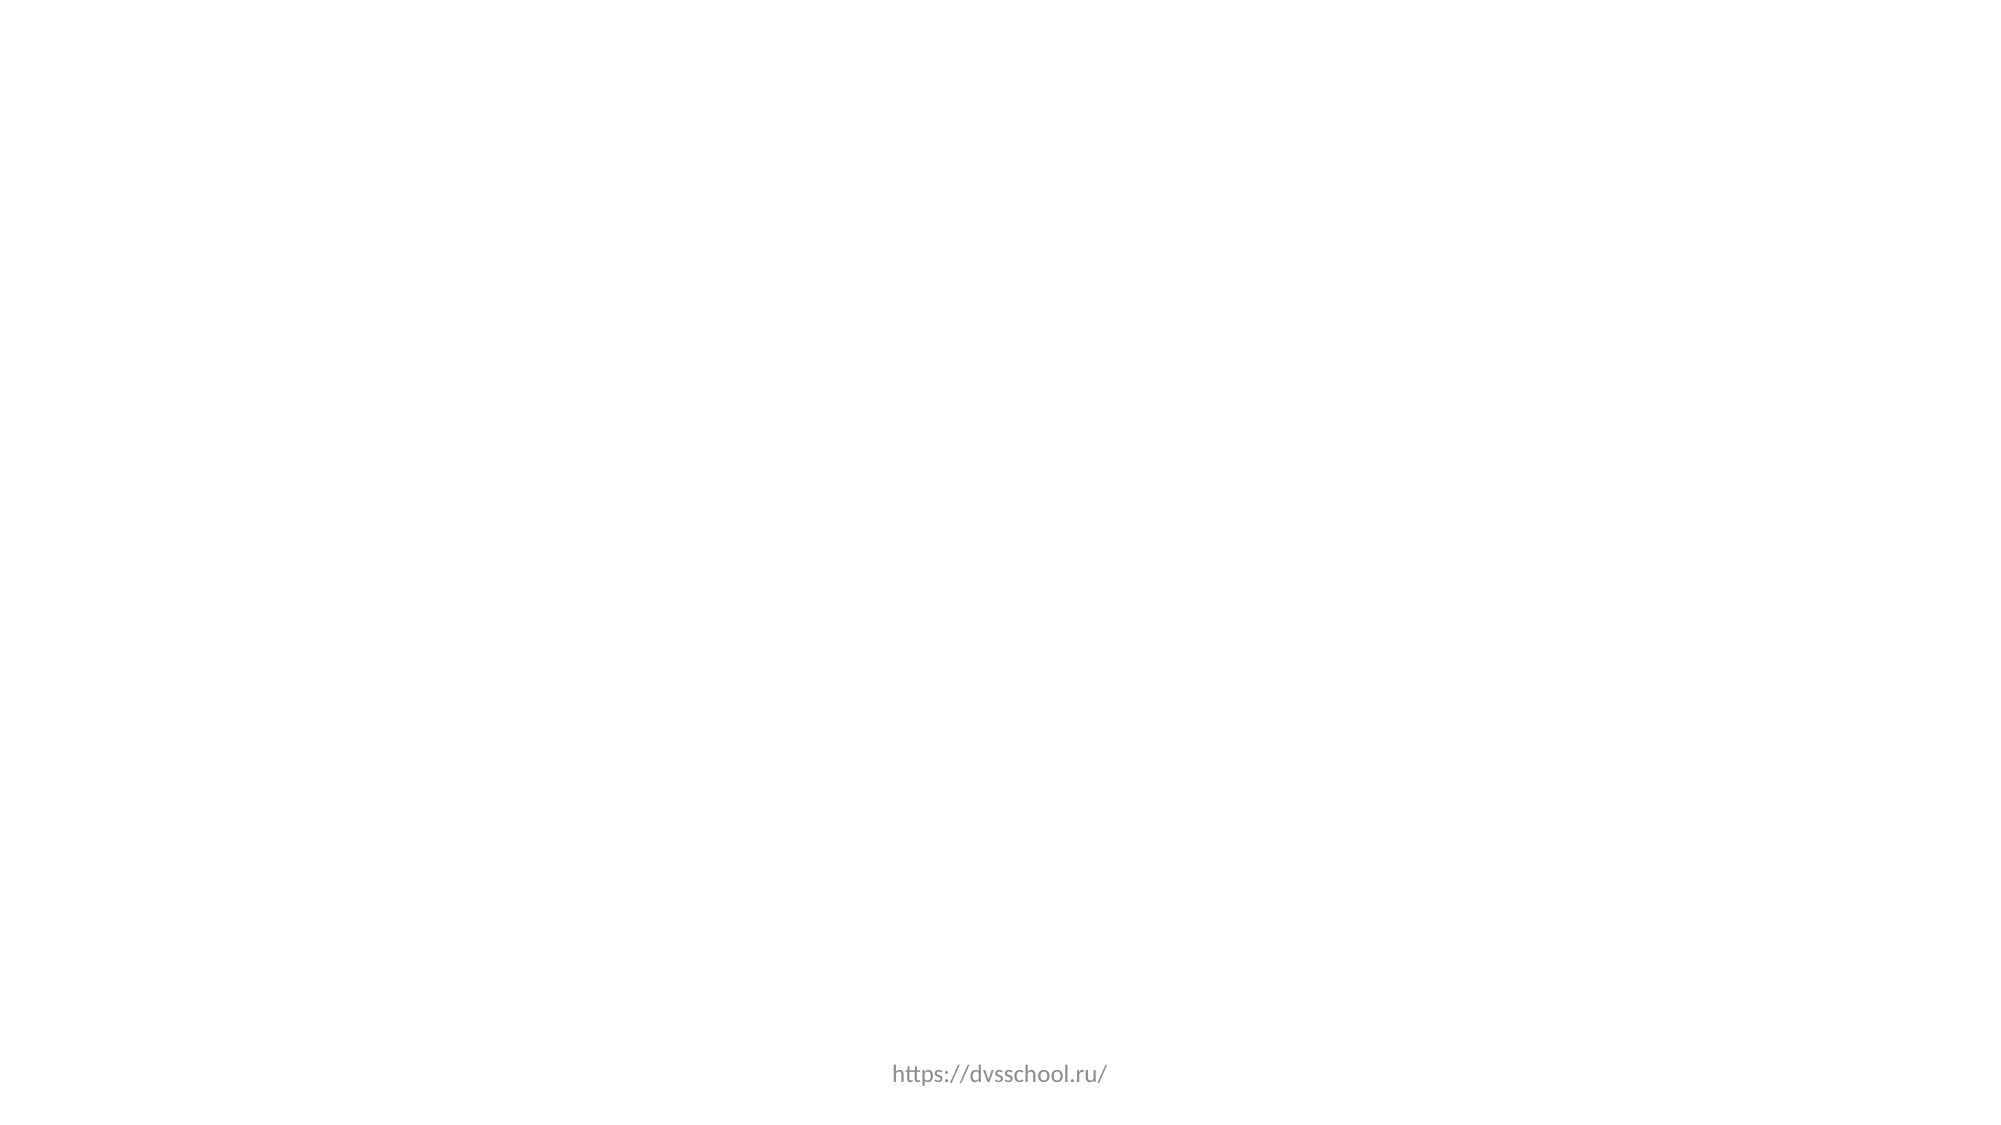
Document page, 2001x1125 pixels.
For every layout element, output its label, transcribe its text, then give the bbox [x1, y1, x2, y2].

footer https://dvsschool.ru/ [662, 1042, 1338, 1103]
